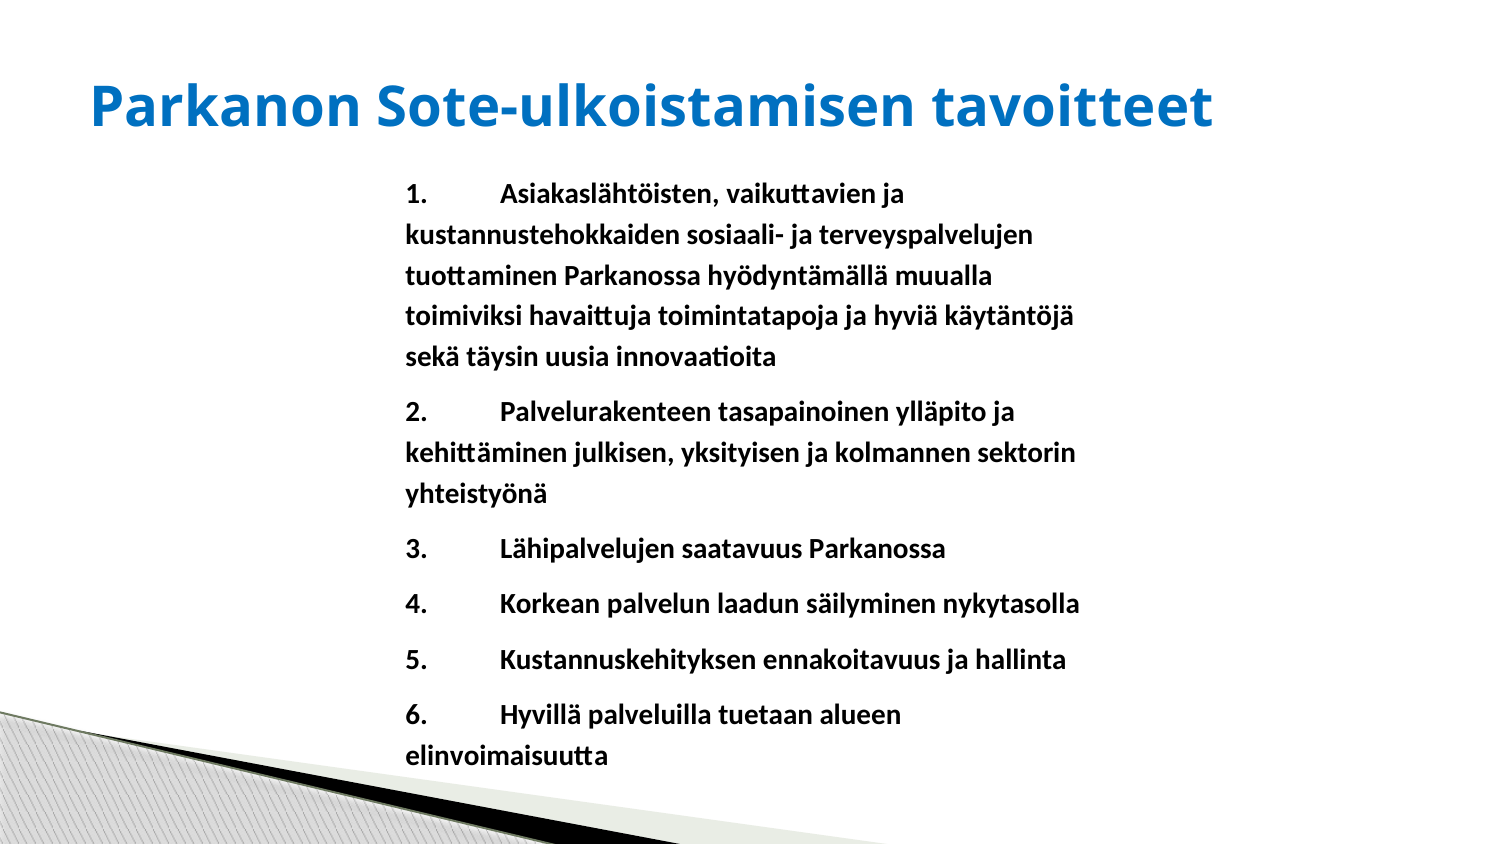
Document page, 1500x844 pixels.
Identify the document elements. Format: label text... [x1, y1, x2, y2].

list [405, 120, 1107, 795]
title Parkanon Sote-ulkoistamisen tavoitteet [75, 33, 1425, 175]
